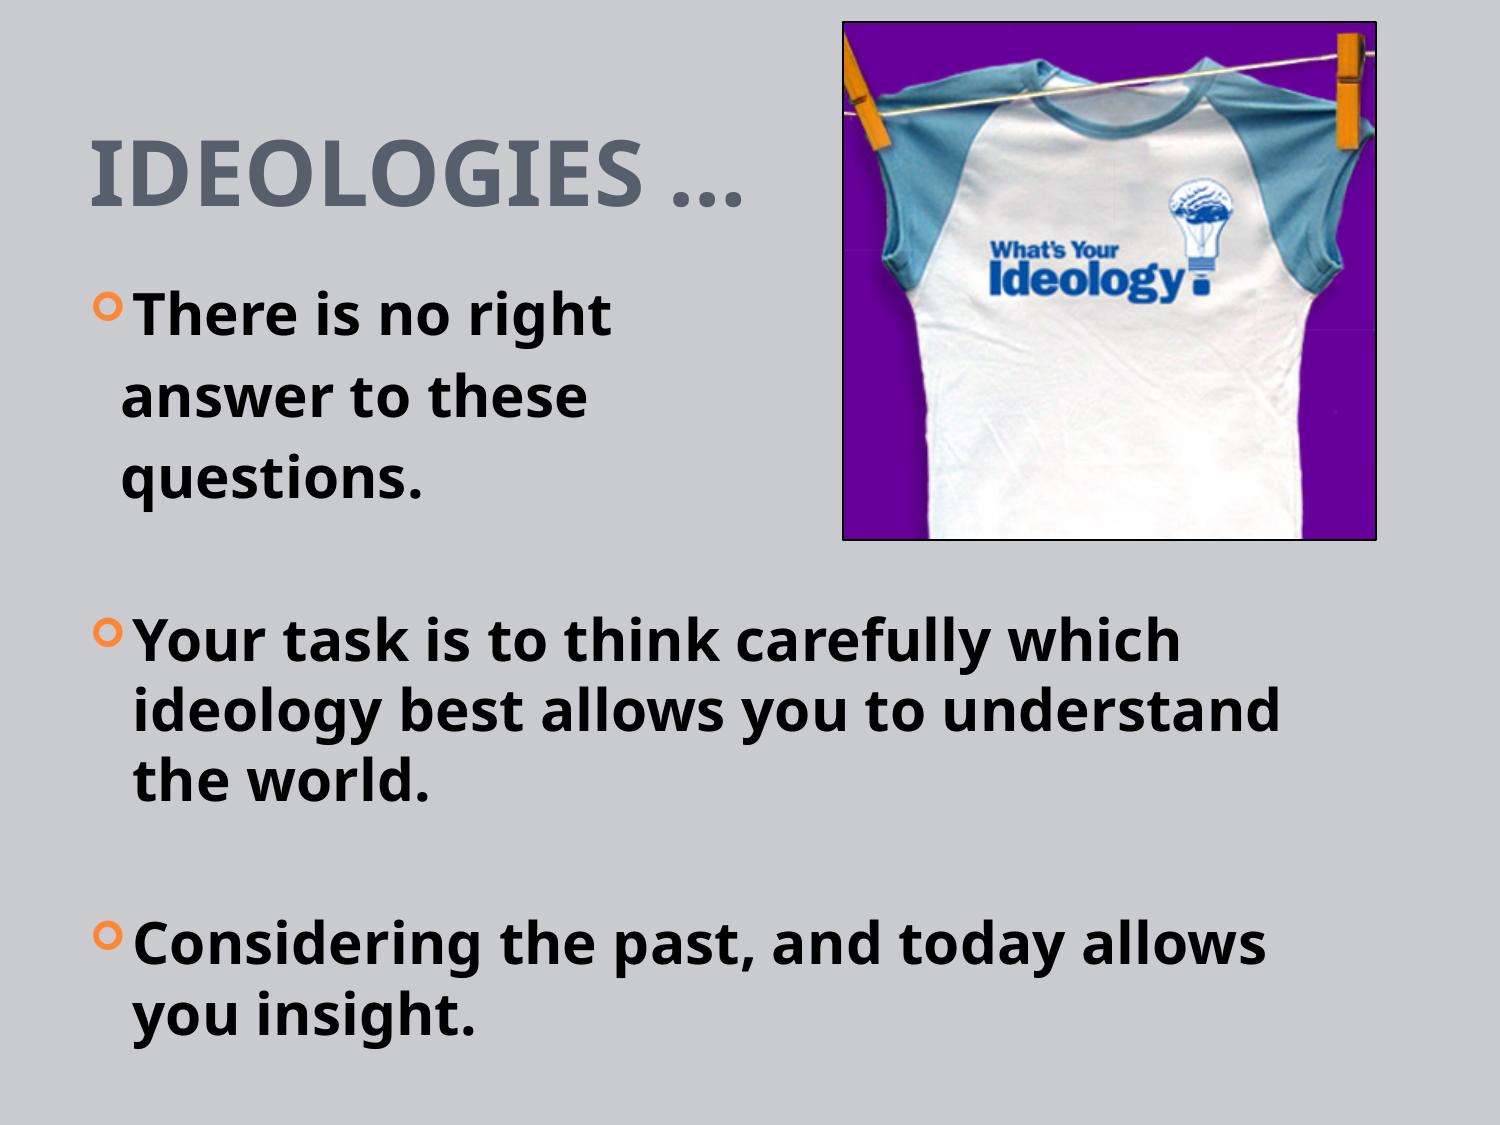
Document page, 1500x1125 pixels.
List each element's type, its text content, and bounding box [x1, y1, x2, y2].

picture [843, 22, 1376, 540]
list There is no right answer to these questions. Your task is to think carefully which ideology best allows you to understand the world. Considering the past, and today allows you insight. [75, 269, 1300, 1062]
title Ideologies … [75, 45, 837, 233]
